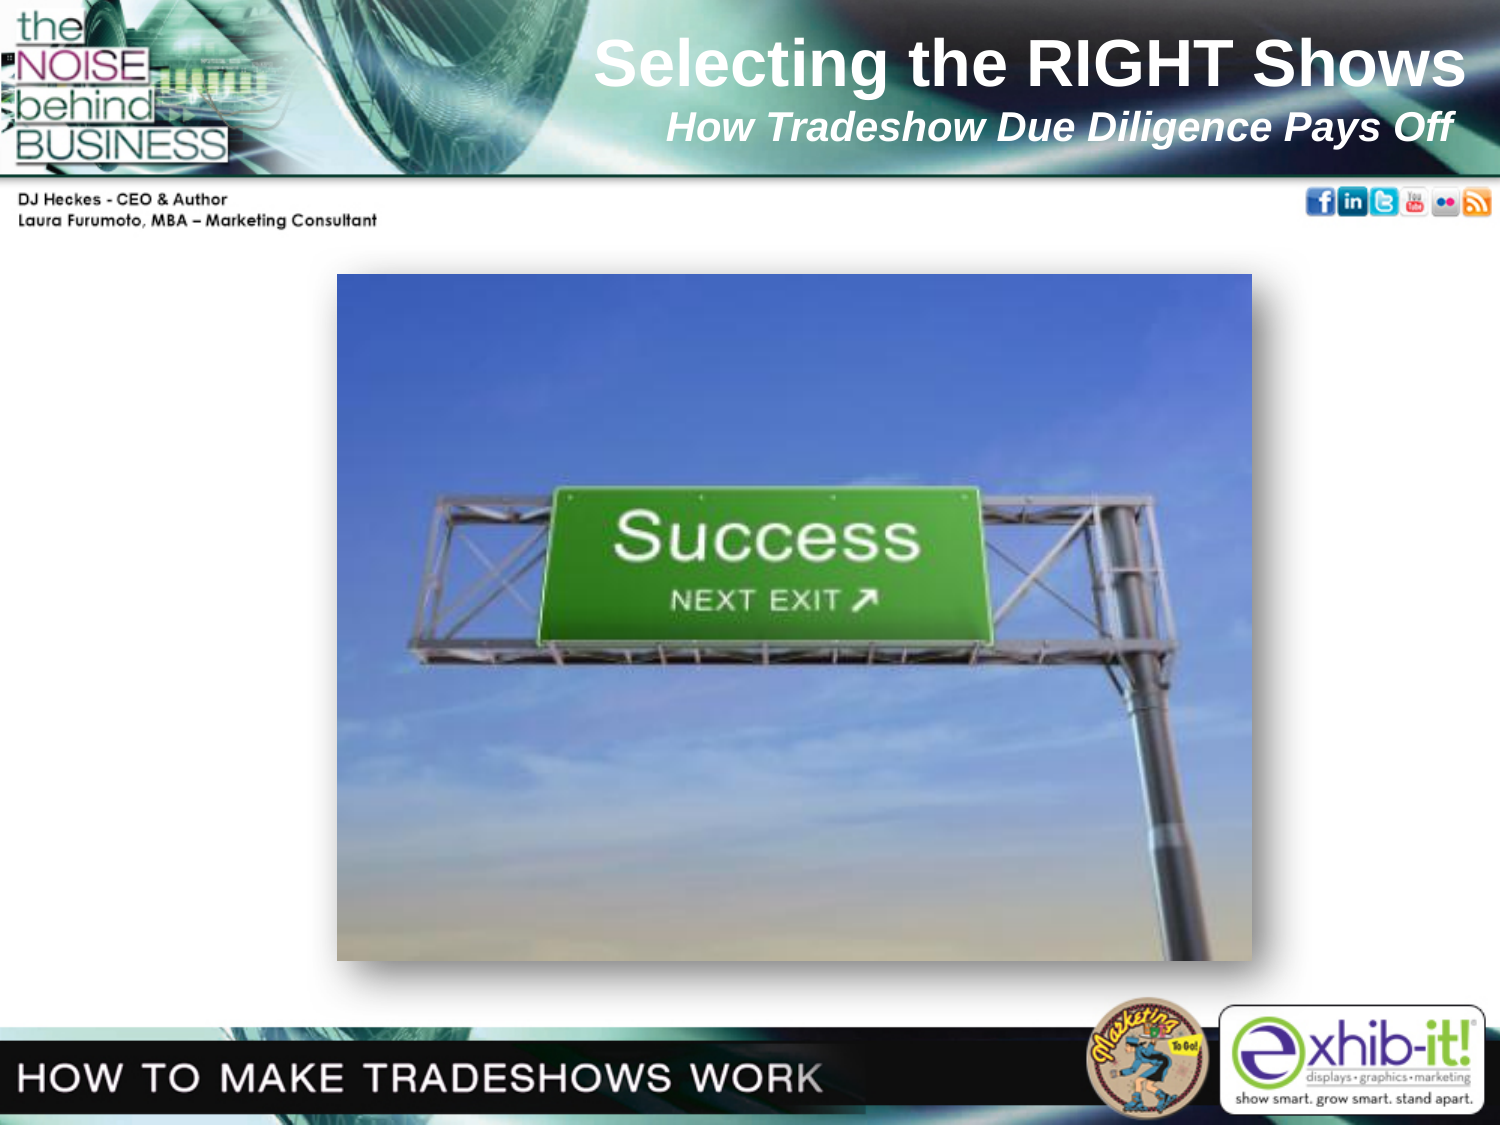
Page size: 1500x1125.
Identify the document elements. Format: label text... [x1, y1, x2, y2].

text_box [50, 212, 225, 250]
text_box [24, 999, 300, 1125]
text_box Selecting the RIGHT Shows How Tradeshow Due Diligence Pays Off [562, 12, 1500, 158]
picture [0, 0, 1500, 1125]
